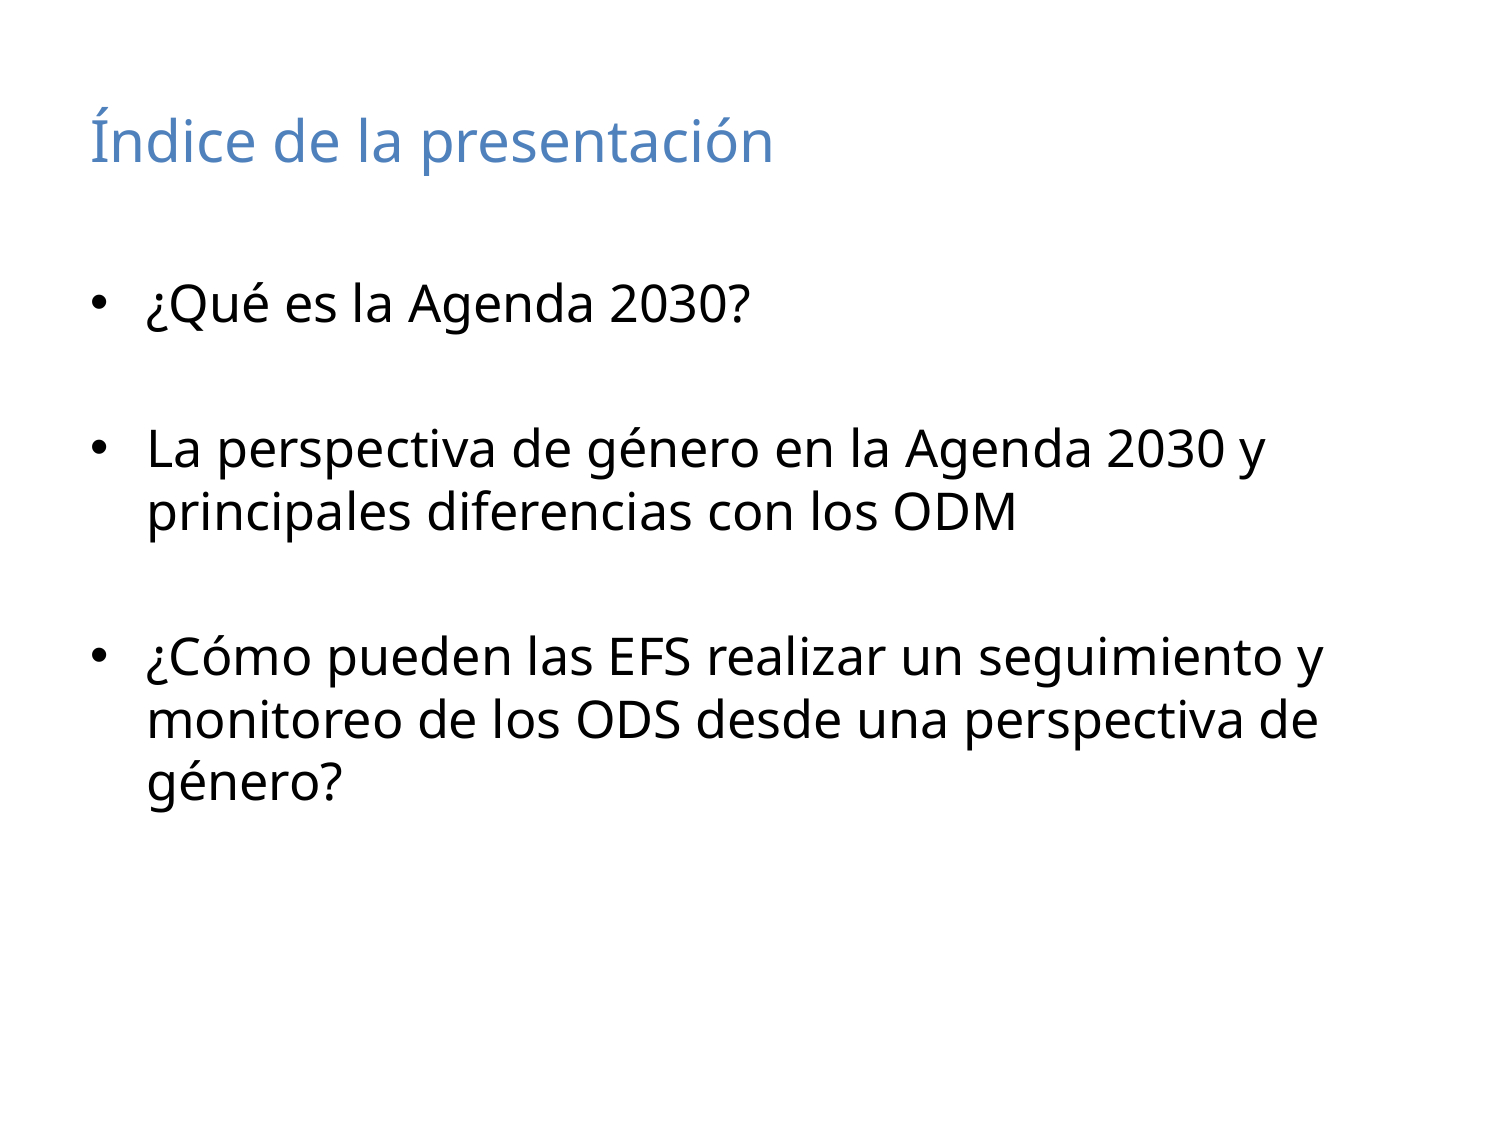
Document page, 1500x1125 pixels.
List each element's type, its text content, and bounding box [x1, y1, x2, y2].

list ¿Qué es la Agenda 2030? La perspectiva de género en la Agenda 2030 y principales diferencias con los ODM ¿Cómo pueden las EFS realizar un seguimiento y monitoreo de los ODS desde una perspectiva de género? [75, 262, 1425, 1005]
title Índice de la presentación [75, 45, 1425, 233]
